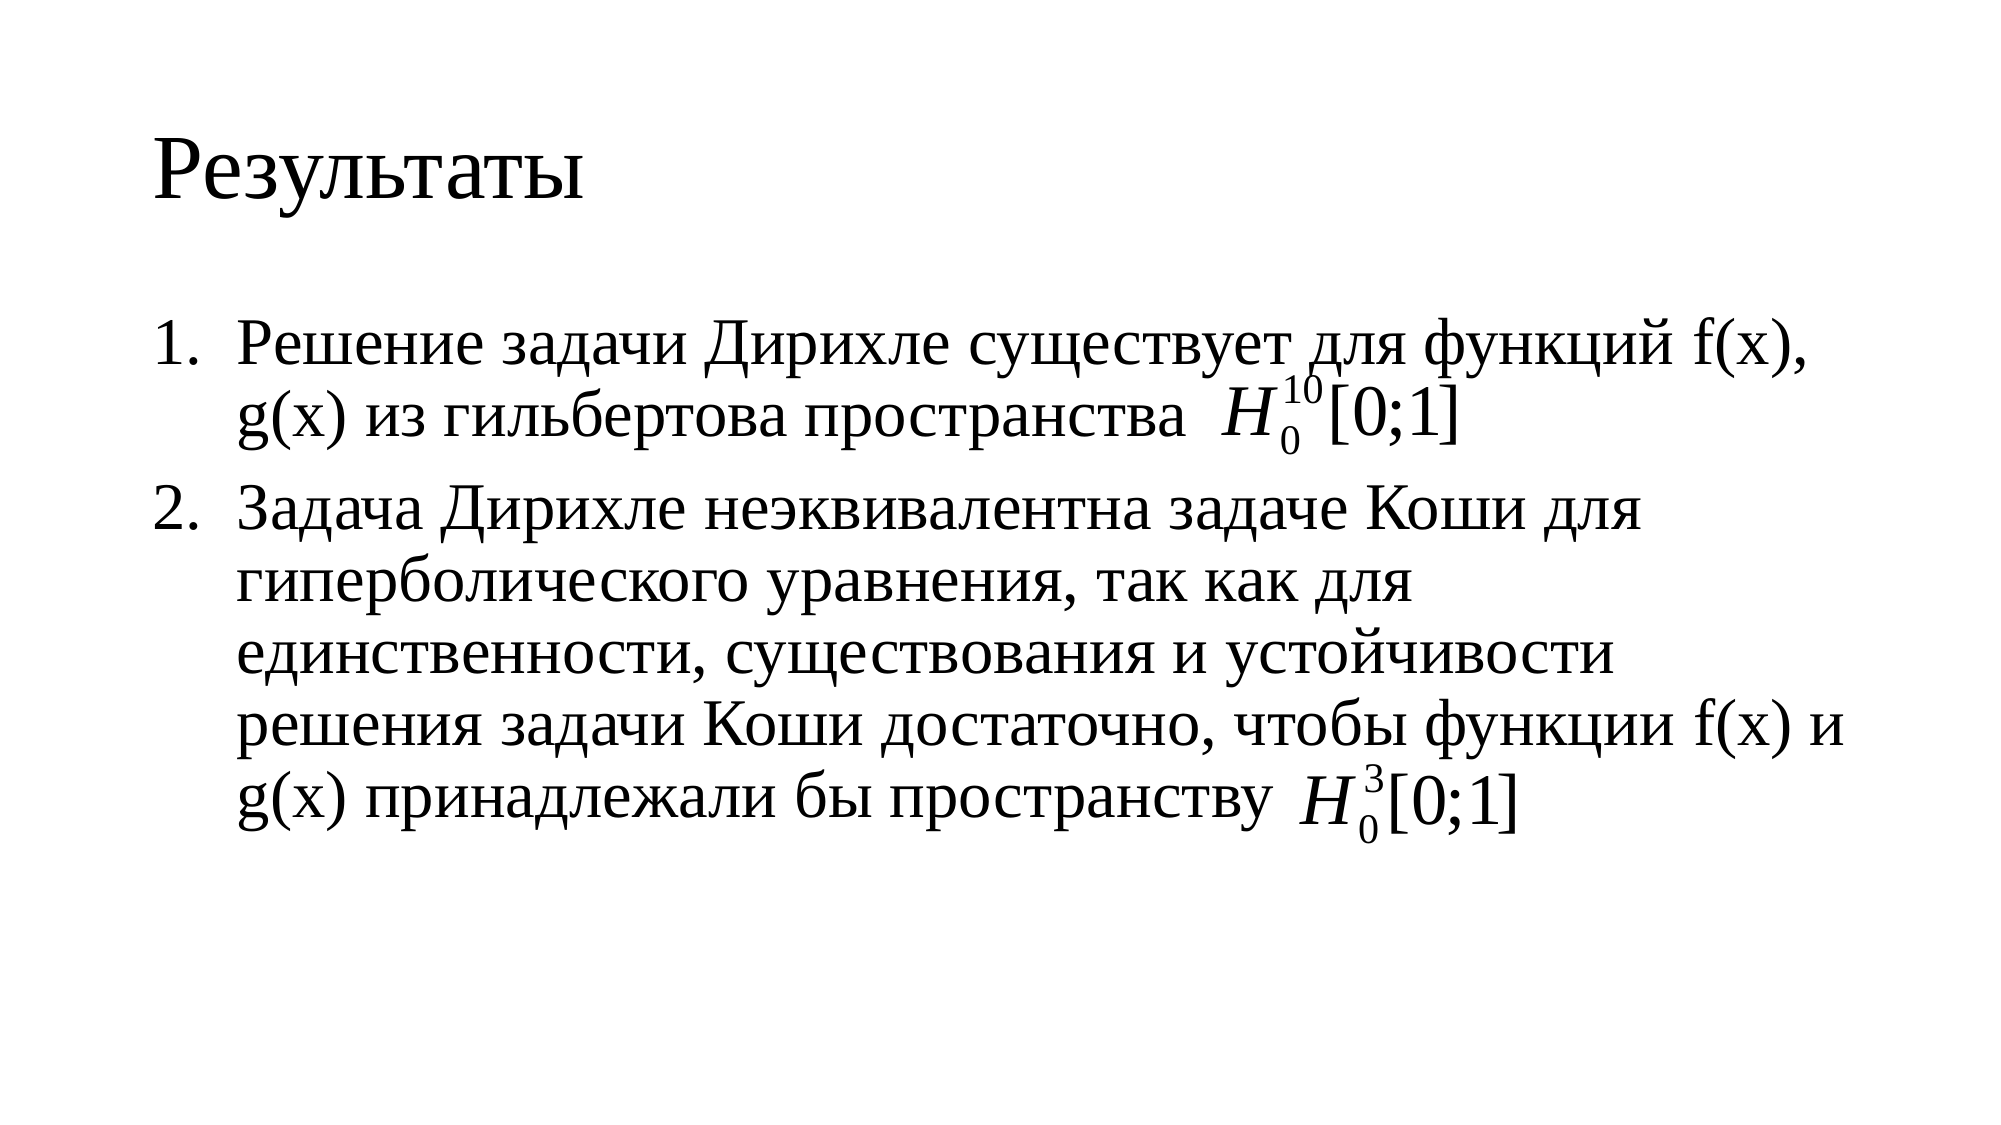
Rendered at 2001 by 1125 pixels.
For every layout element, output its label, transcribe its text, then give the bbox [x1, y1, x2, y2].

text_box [1209, 356, 1469, 472]
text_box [1287, 745, 1530, 862]
list Решение задачи Дирихле существует для функций f(x), g(x) из гильбертова пространства Задача Дирихле неэквивалентна задаче Коши для гиперболического уравнения, так как для единственности, существования и устойчивости решения задачи Коши достаточно, чтобы функции f(x) и g(x) принадлежали бы пространству [137, 299, 1863, 1014]
title Результаты [137, 59, 1863, 278]
